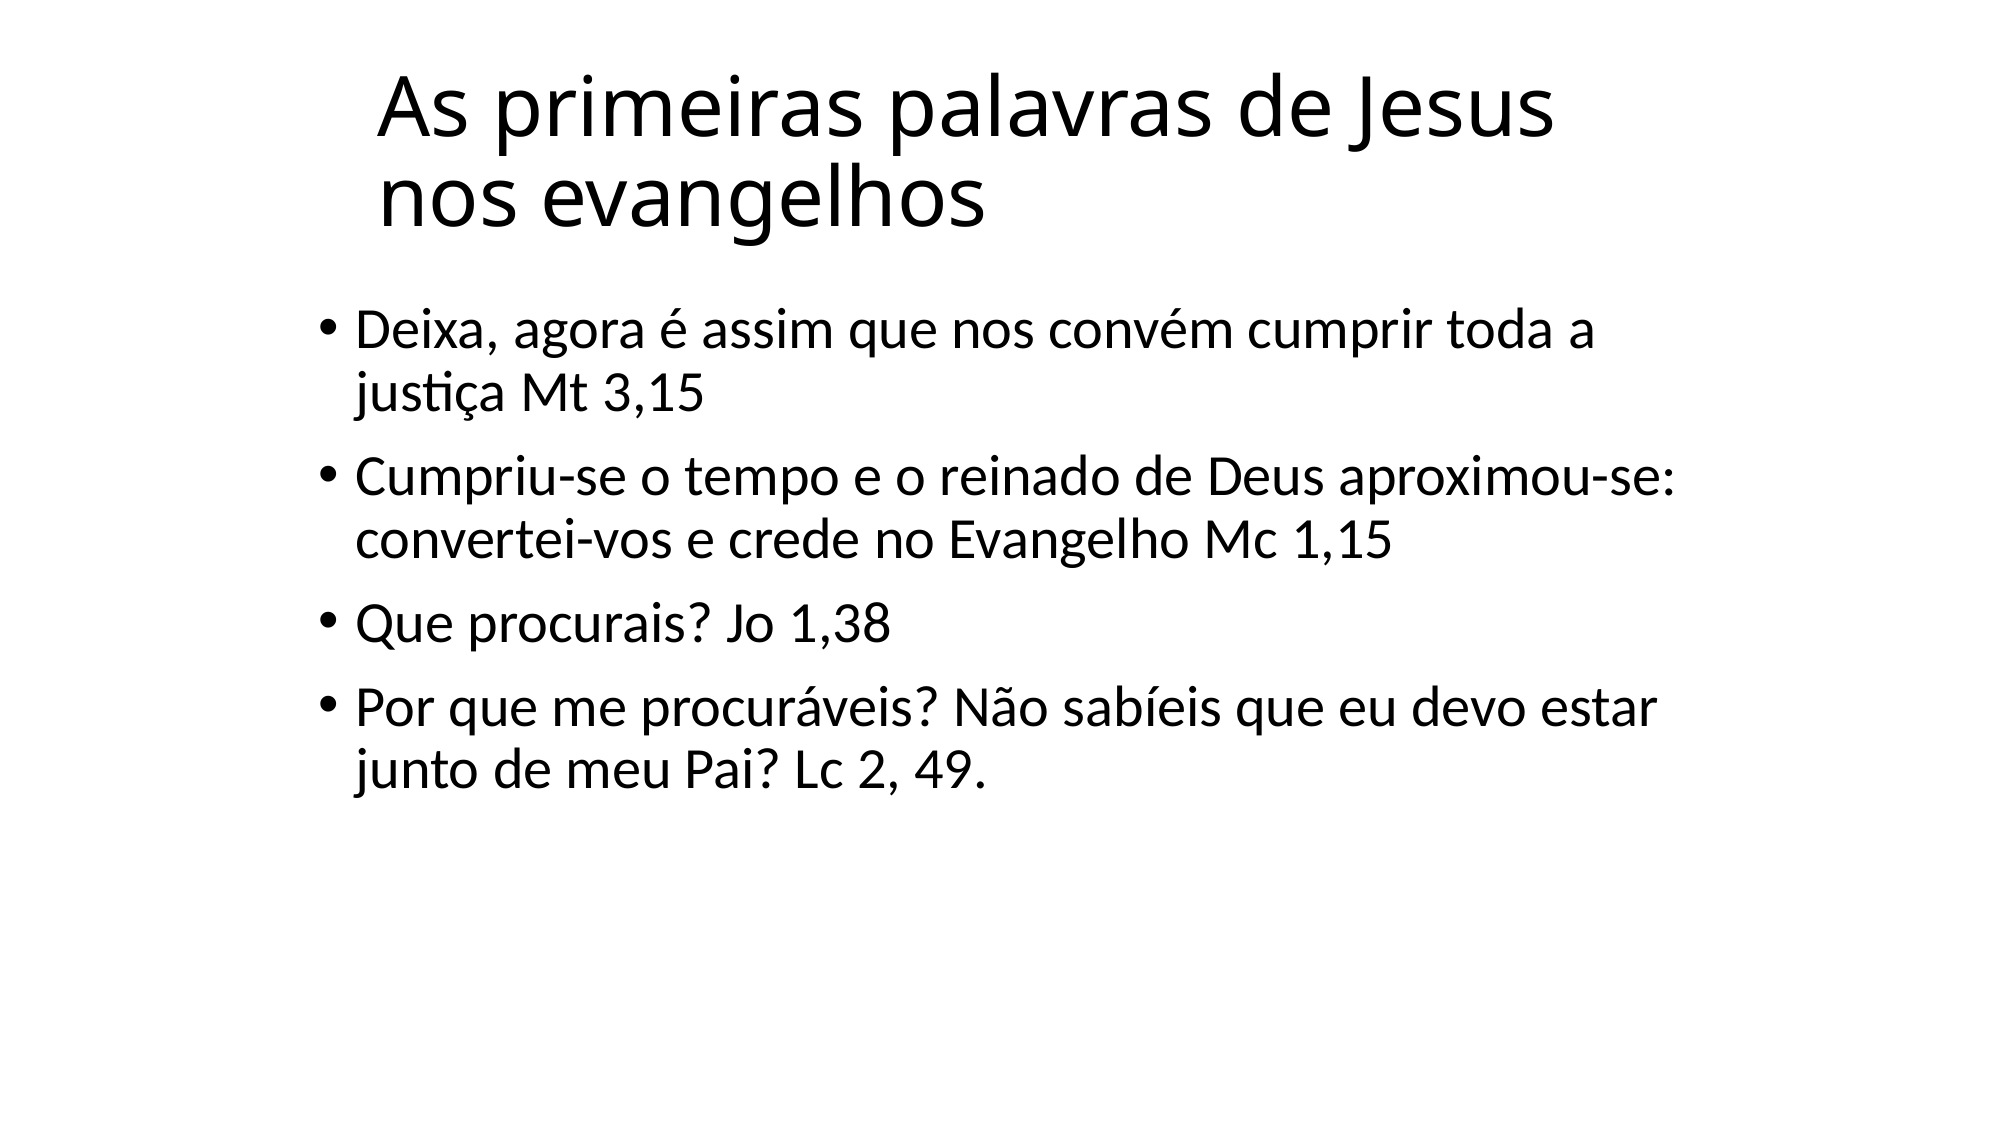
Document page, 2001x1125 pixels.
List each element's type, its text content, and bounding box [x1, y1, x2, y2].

title As primeiras palavras de Jesus nos evangelhos [362, 42, 1638, 268]
list Deixa, agora é assim que nos convém cumprir toda a justiça Mt 3,15 Cumpriu-se o tempo e o reinado de Deus aproximou-se: convertei-vos e crede no Evangelho Mc 1,15 Que procurais? Jo 1,38 Por que me procuráveis? Não sabíeis que eu devo estar junto de meu Pai? Lc 2, 49. [303, 290, 1709, 1083]
